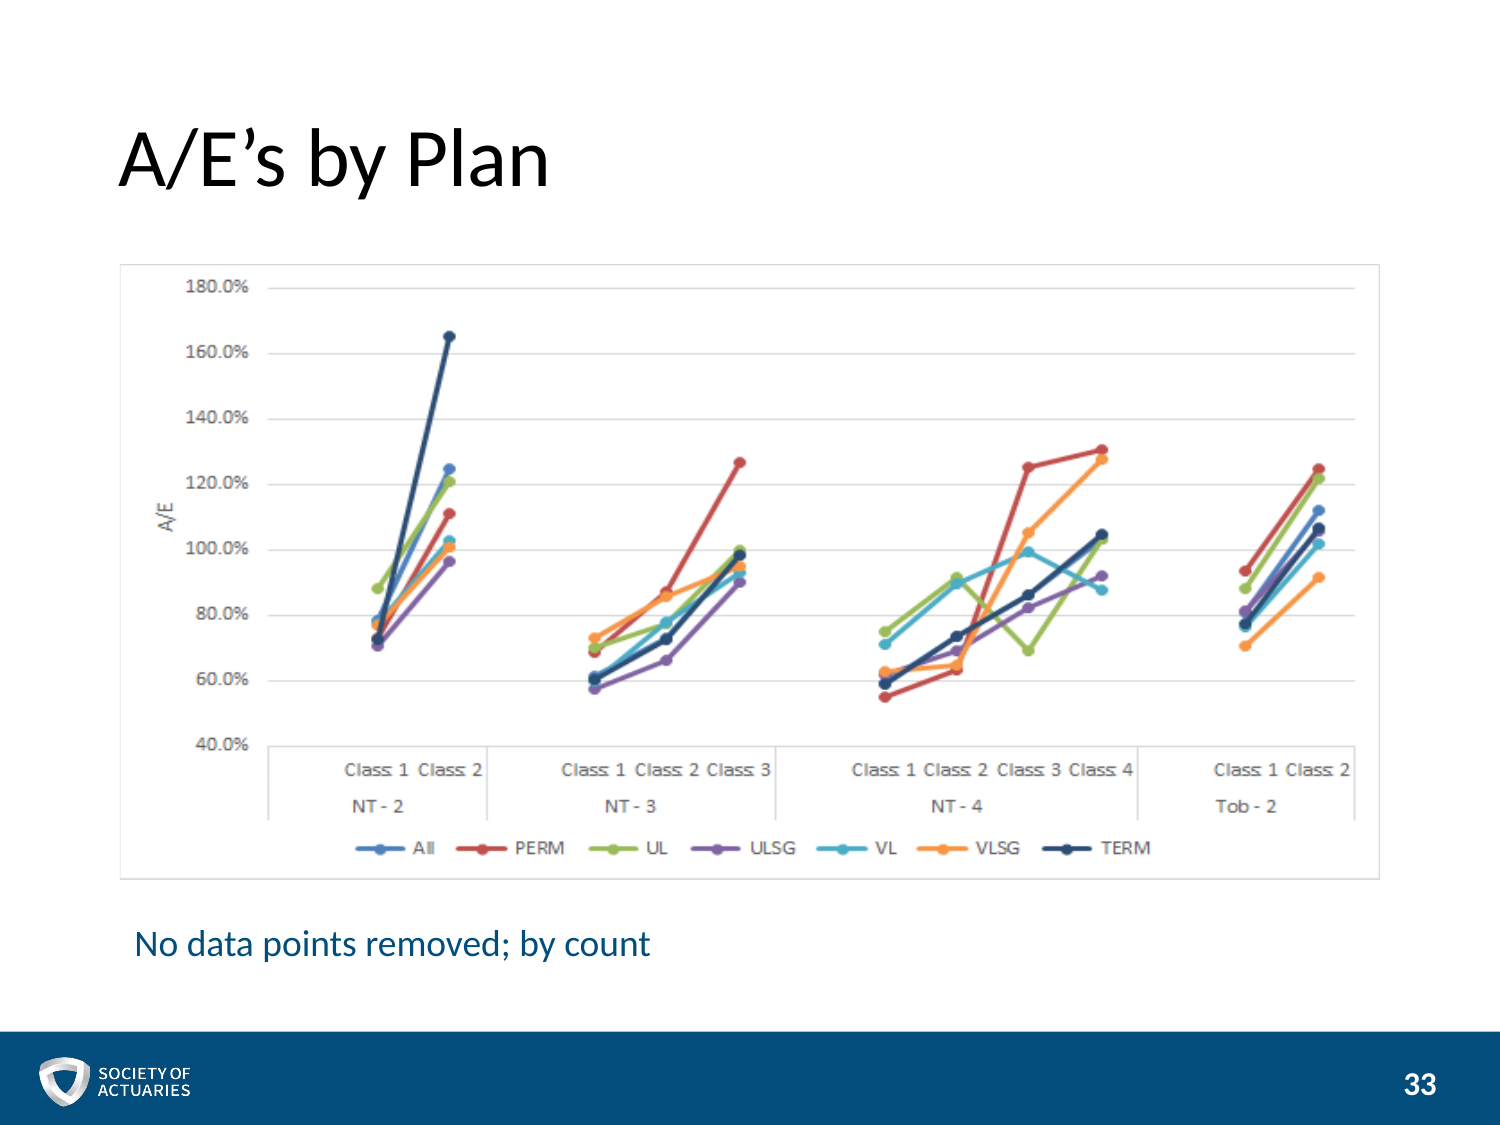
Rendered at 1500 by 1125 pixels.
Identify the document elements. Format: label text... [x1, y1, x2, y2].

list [119, 264, 1381, 880]
title A/E’s by Plan [103, 54, 1397, 265]
slide_number 33 [1372, 1065, 1452, 1099]
text_box No data points removed; by count [119, 911, 870, 972]
picture [39, 1057, 190, 1107]
